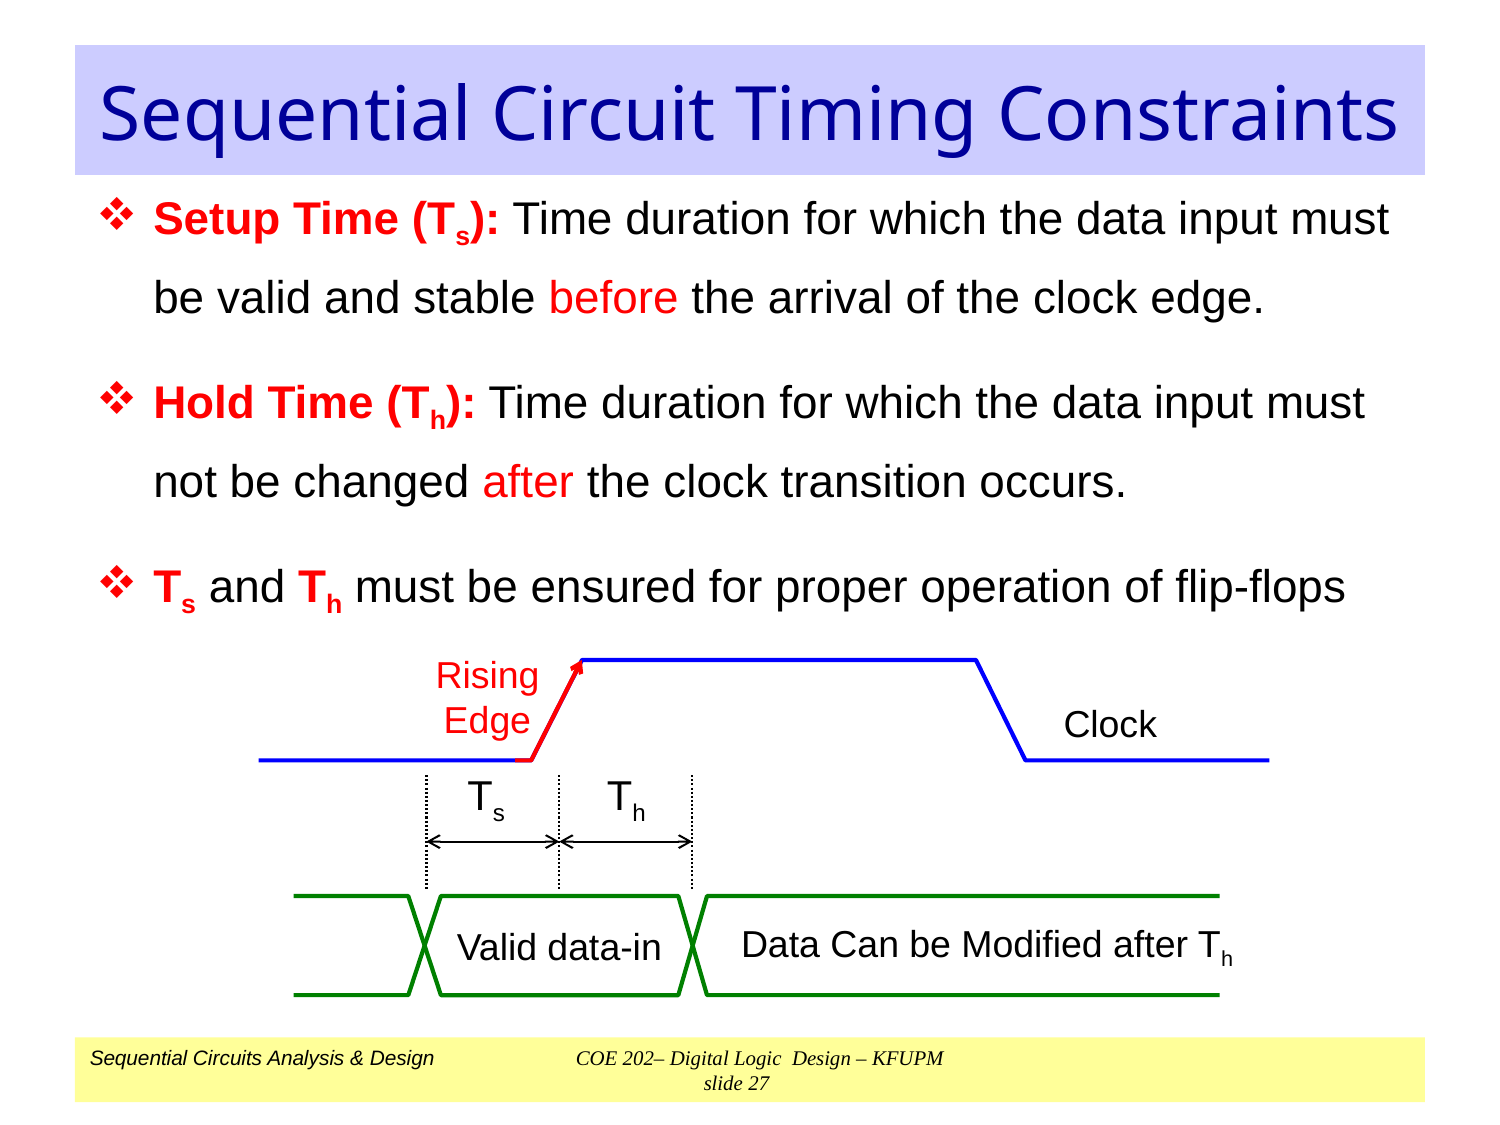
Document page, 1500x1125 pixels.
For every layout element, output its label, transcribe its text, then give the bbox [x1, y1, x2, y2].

list Setup Time (Ts): Time duration for which the data input must be valid and stable before the arrival of the clock edge. Hold Time (Th): Time duration for which the data input must not be changed after the clock transition occurs. Ts and Th must be ensured for proper operation of flip-flops [80, 162, 1426, 658]
title Sequential Circuit Timing Constraints [74, 44, 1426, 176]
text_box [258, 647, 1270, 996]
